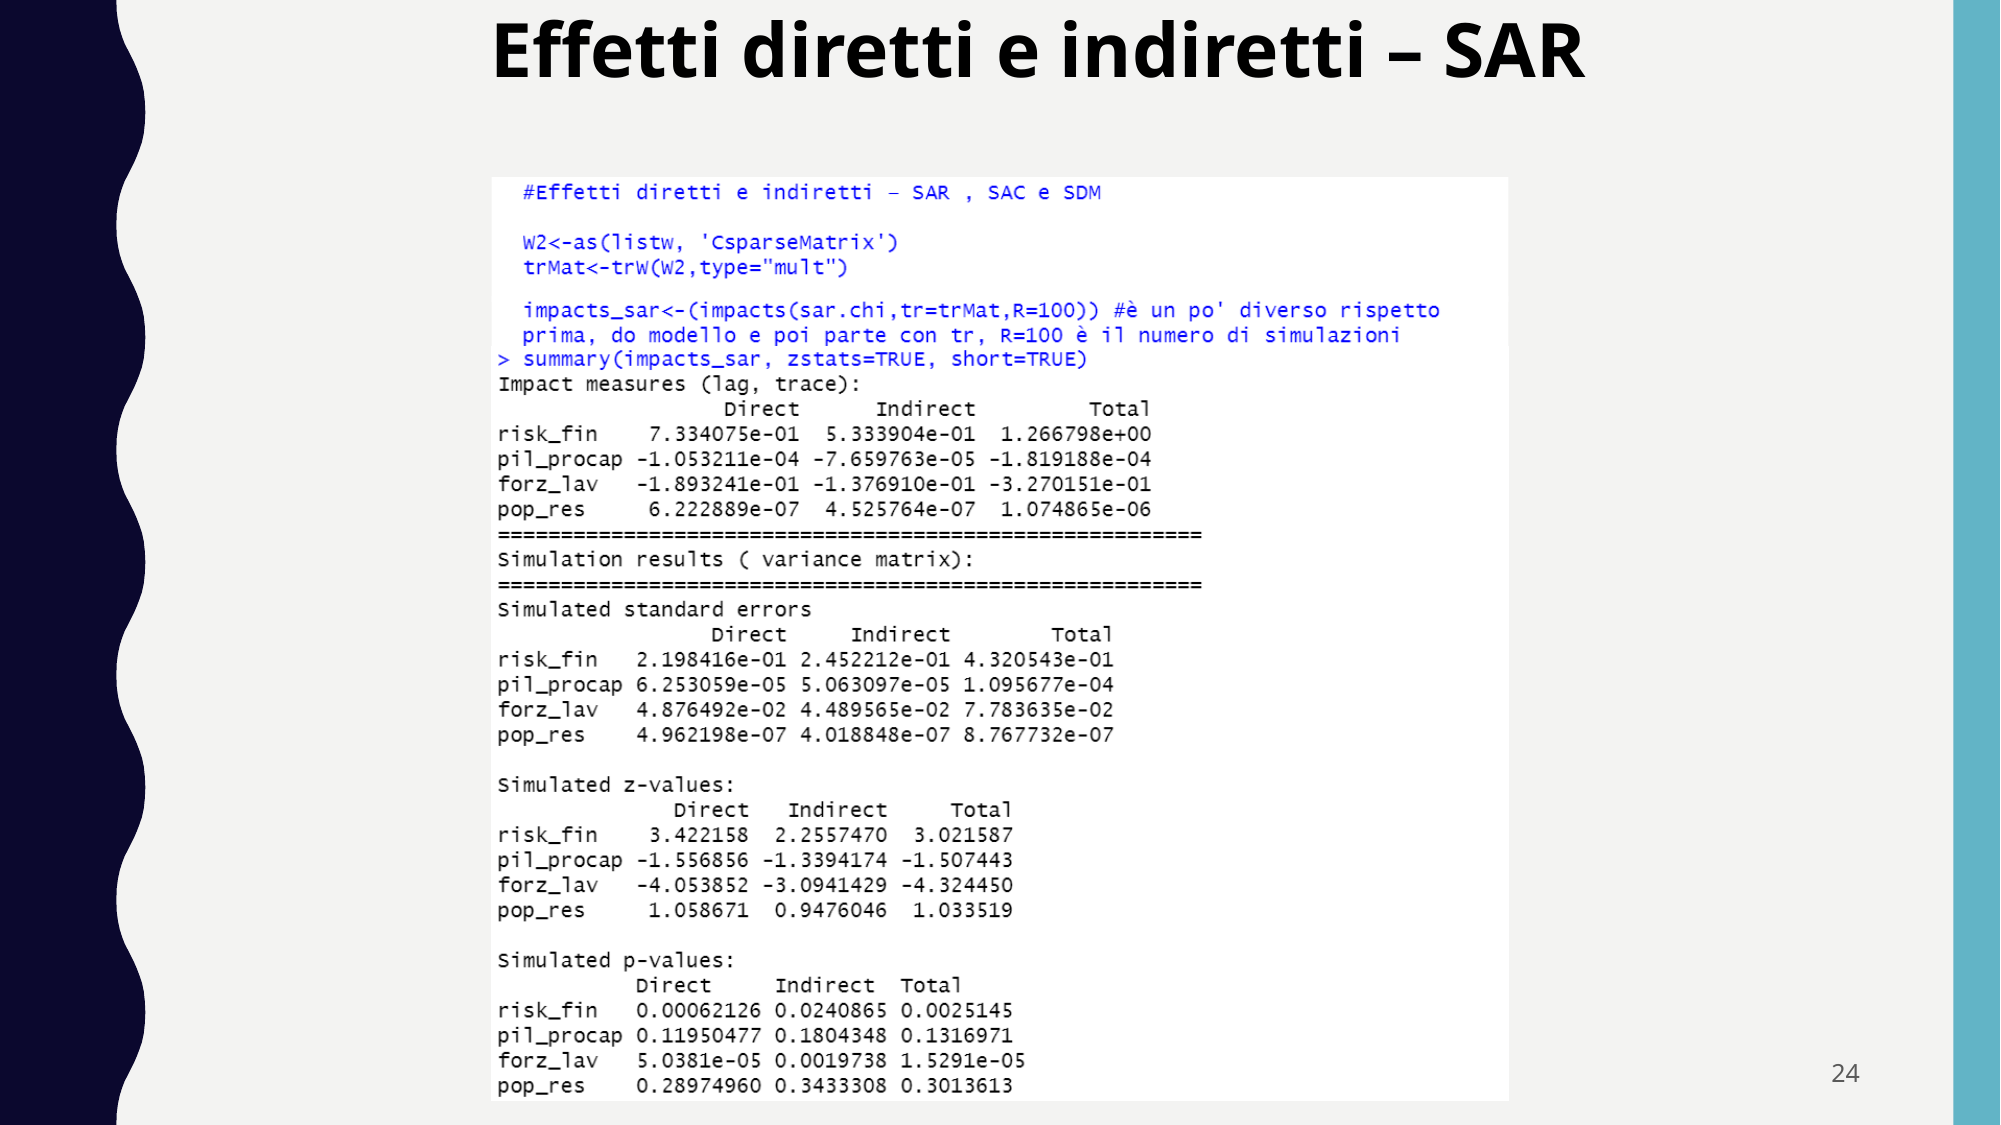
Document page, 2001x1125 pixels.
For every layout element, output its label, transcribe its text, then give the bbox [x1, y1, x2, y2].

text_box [1293, 307, 1479, 321]
slide_number 24 [1412, 1045, 1875, 1103]
picture [491, 177, 1509, 1101]
text_box Effetti diretti e indiretti – SAR [475, 0, 2000, 101]
